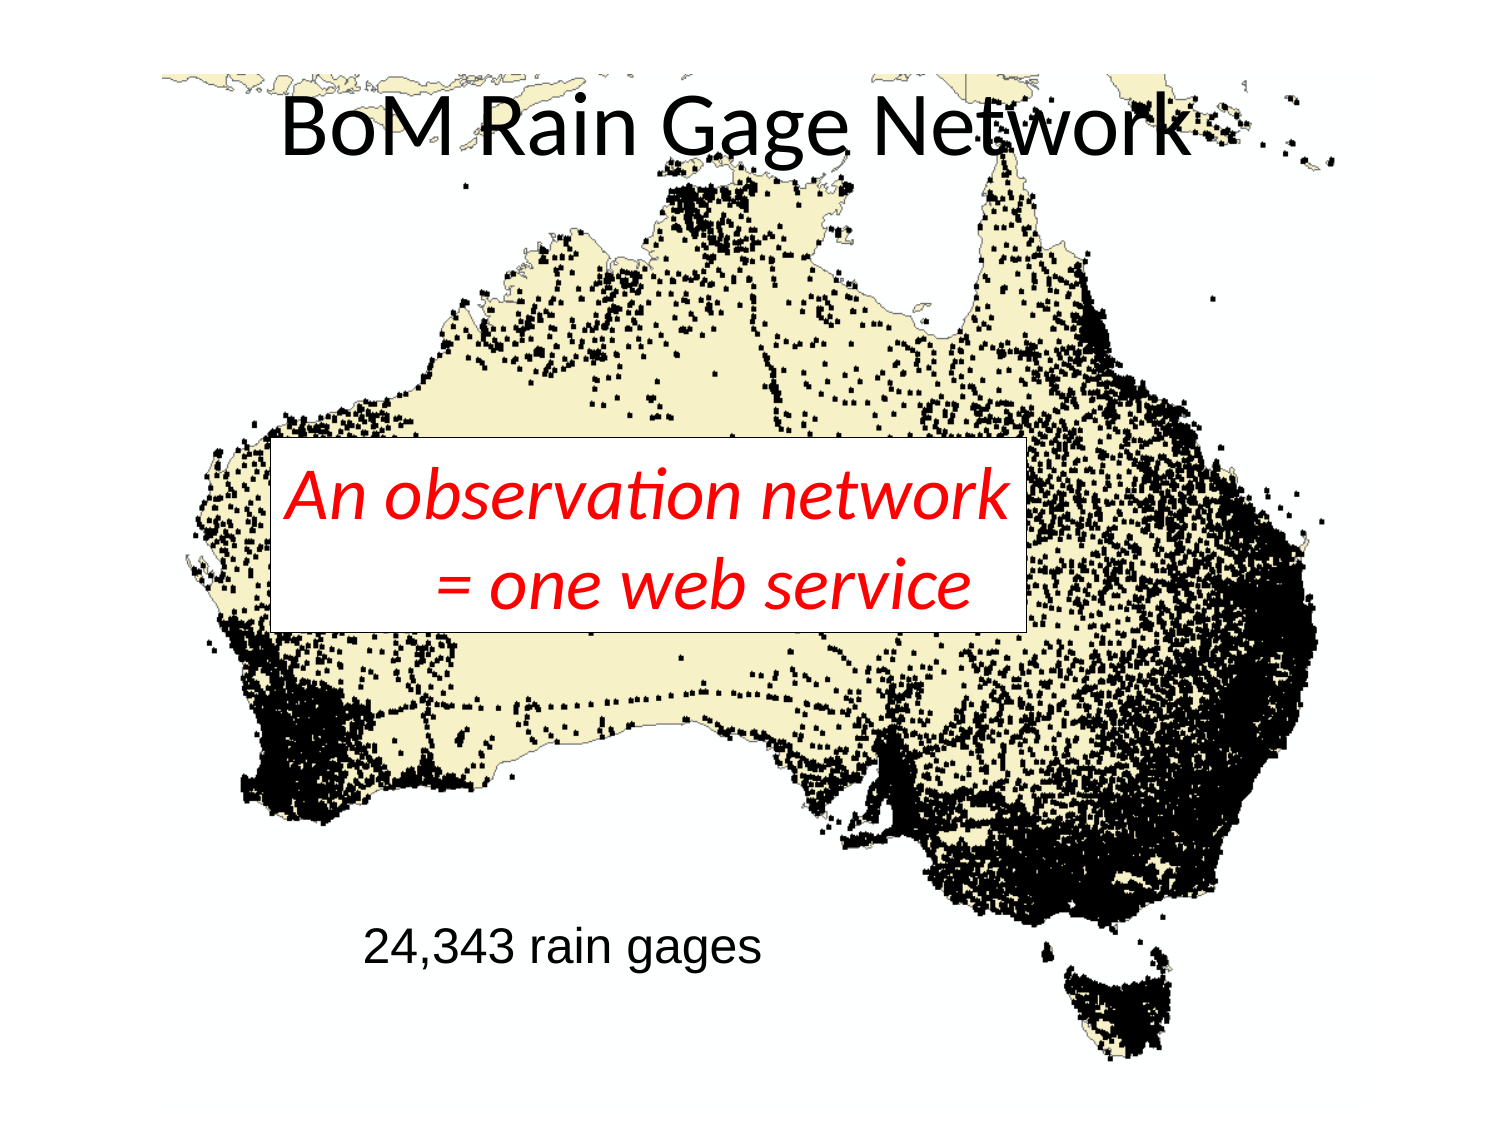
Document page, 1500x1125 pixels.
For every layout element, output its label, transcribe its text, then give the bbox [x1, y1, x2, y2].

title BoM Rain Gage Network [62, 24, 1413, 213]
picture [162, 74, 1372, 1110]
